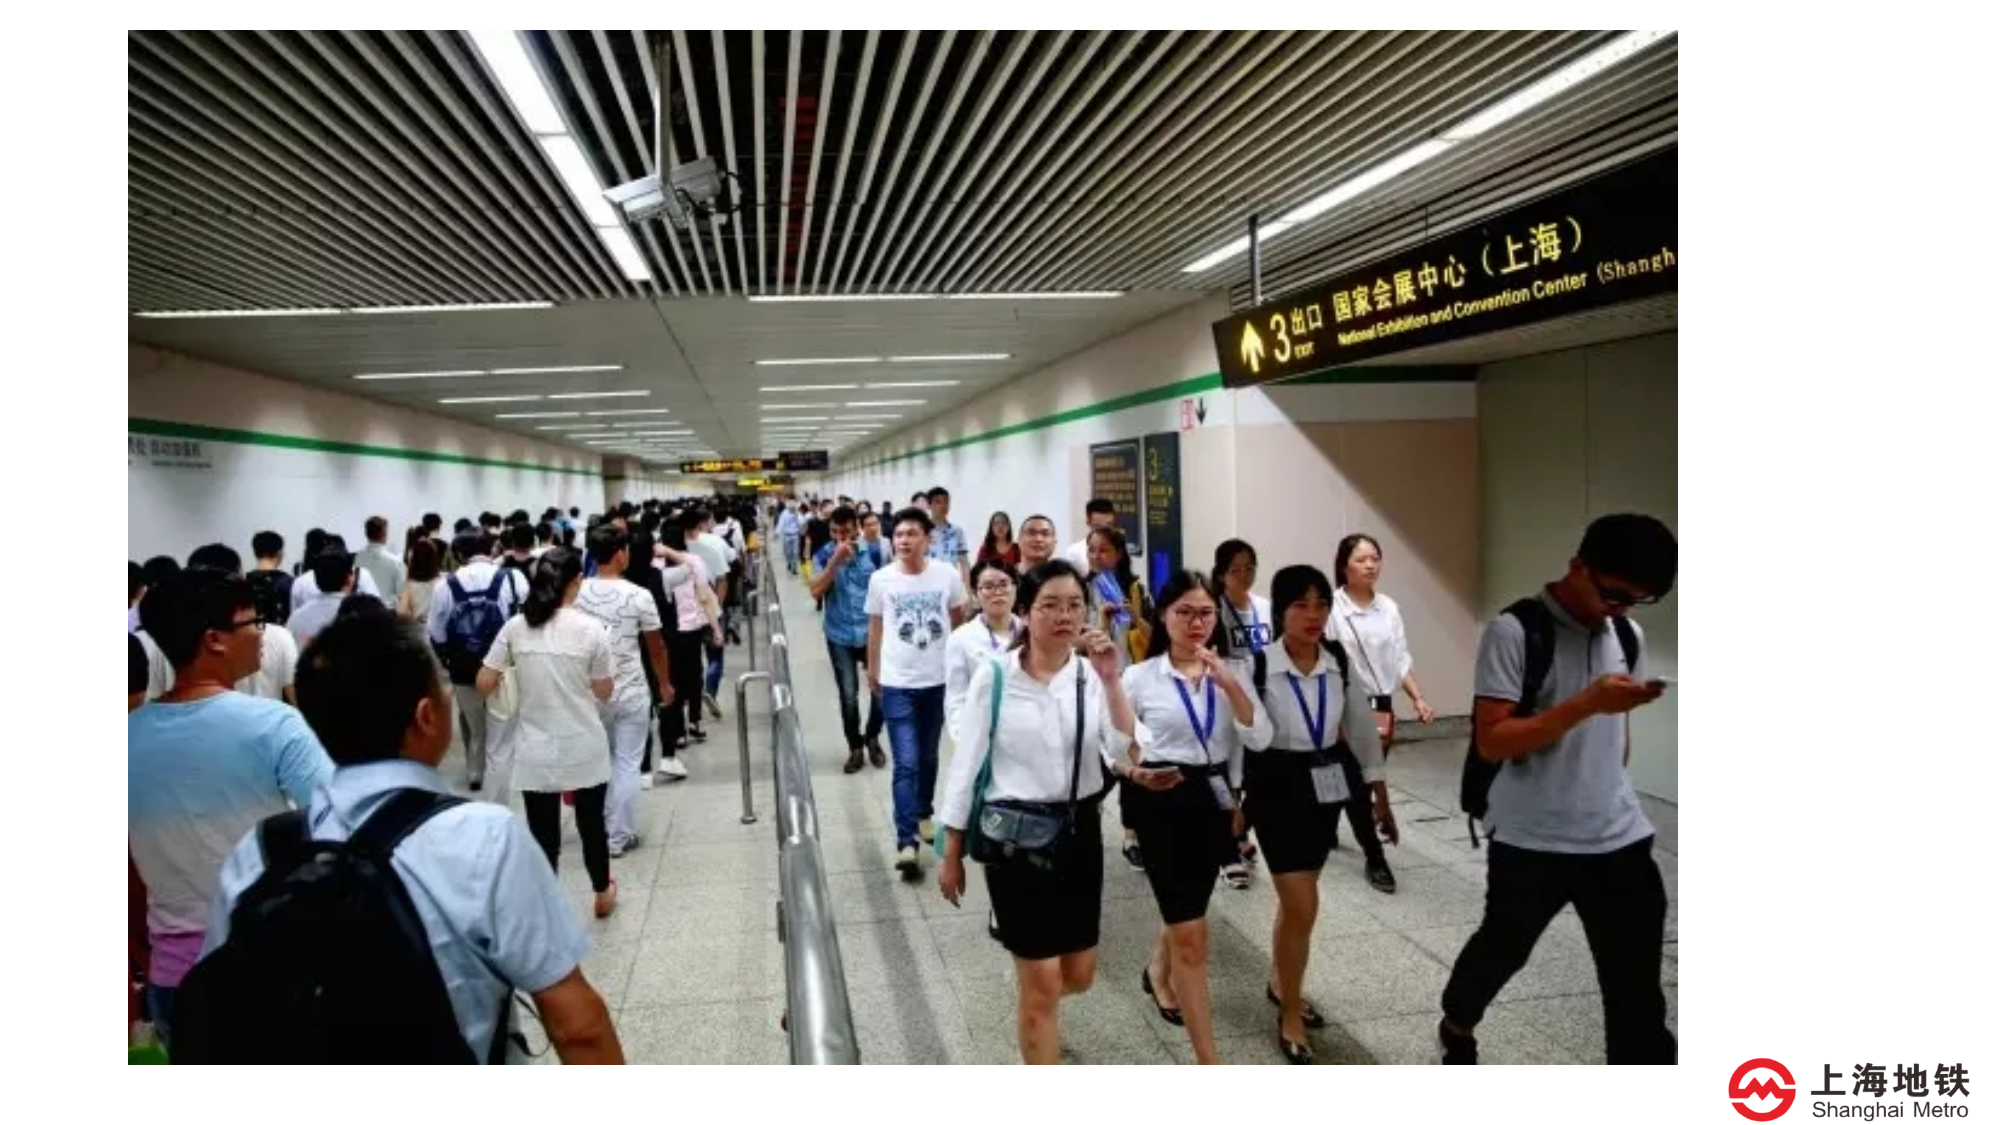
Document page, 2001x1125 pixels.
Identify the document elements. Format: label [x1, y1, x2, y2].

picture [1698, 1056, 2000, 1124]
picture [128, 30, 1678, 1065]
